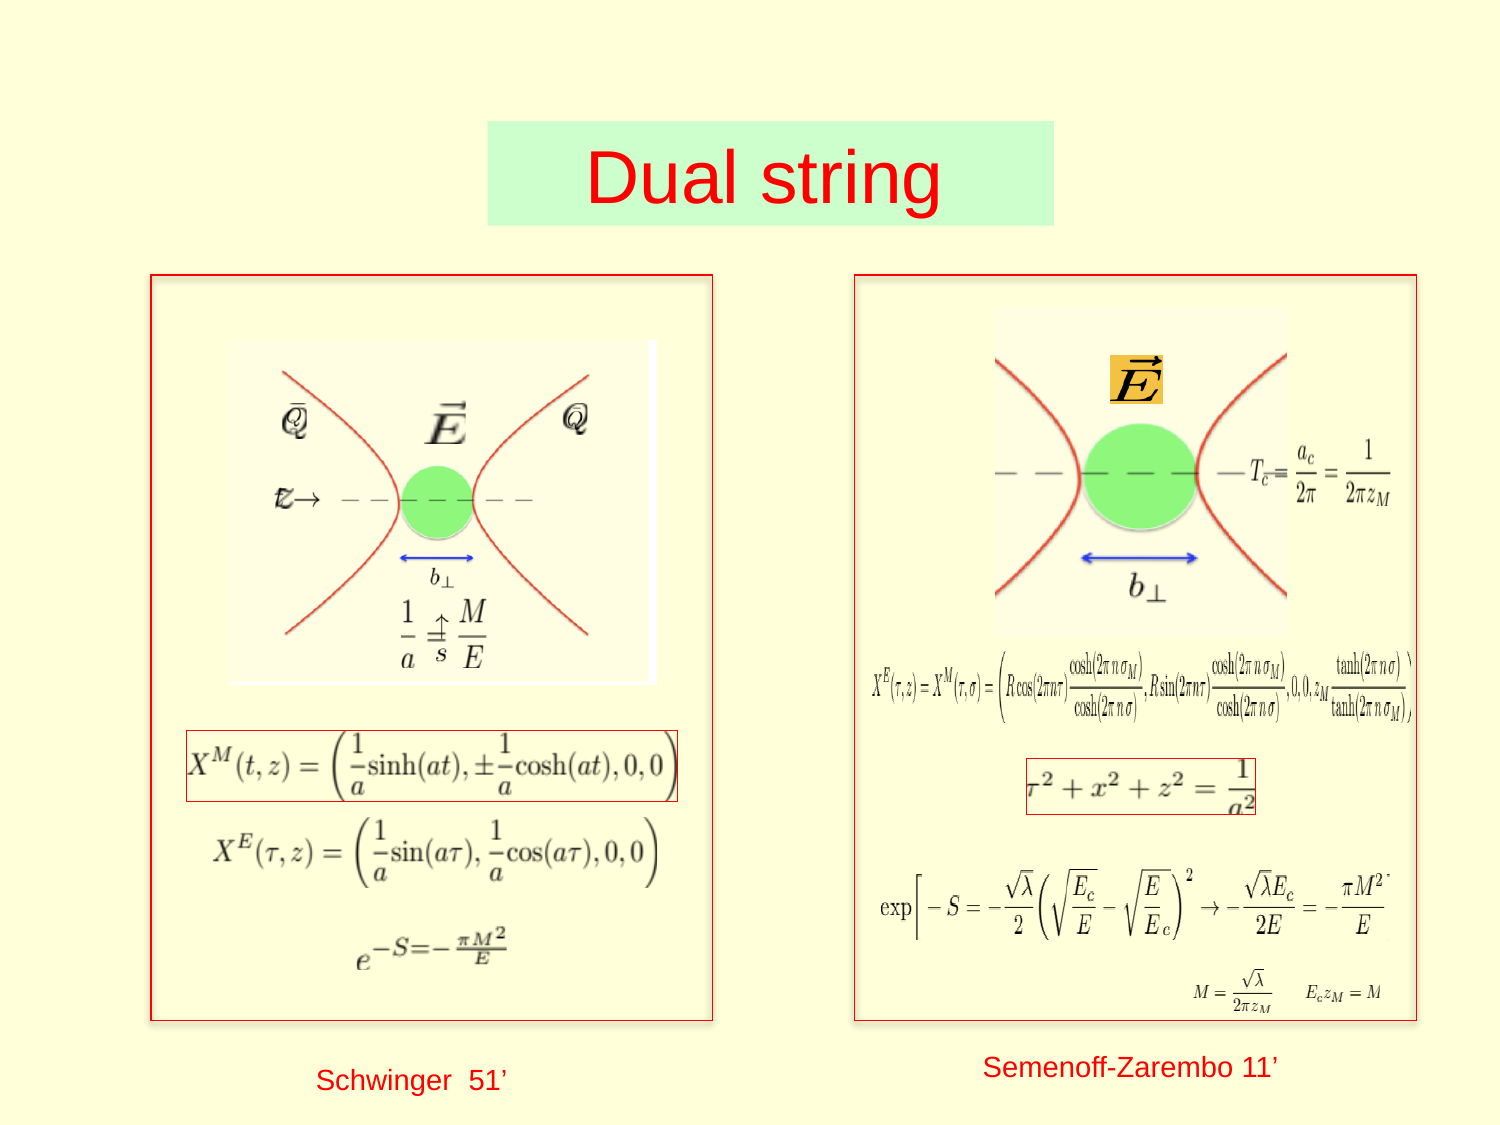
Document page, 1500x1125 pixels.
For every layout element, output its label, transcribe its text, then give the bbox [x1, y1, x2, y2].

picture [871, 651, 1412, 723]
picture [229, 340, 658, 685]
text_box Dual string [487, 121, 1054, 226]
picture [1026, 758, 1256, 815]
text_box Schwinger 51’ [301, 1054, 523, 1105]
picture [185, 730, 678, 802]
picture [995, 306, 1391, 637]
text_box Semenoff-Zarembo 11’ [967, 1040, 1294, 1091]
picture [212, 816, 658, 889]
picture [356, 925, 507, 970]
picture [1192, 969, 1380, 1013]
picture [880, 868, 1390, 940]
